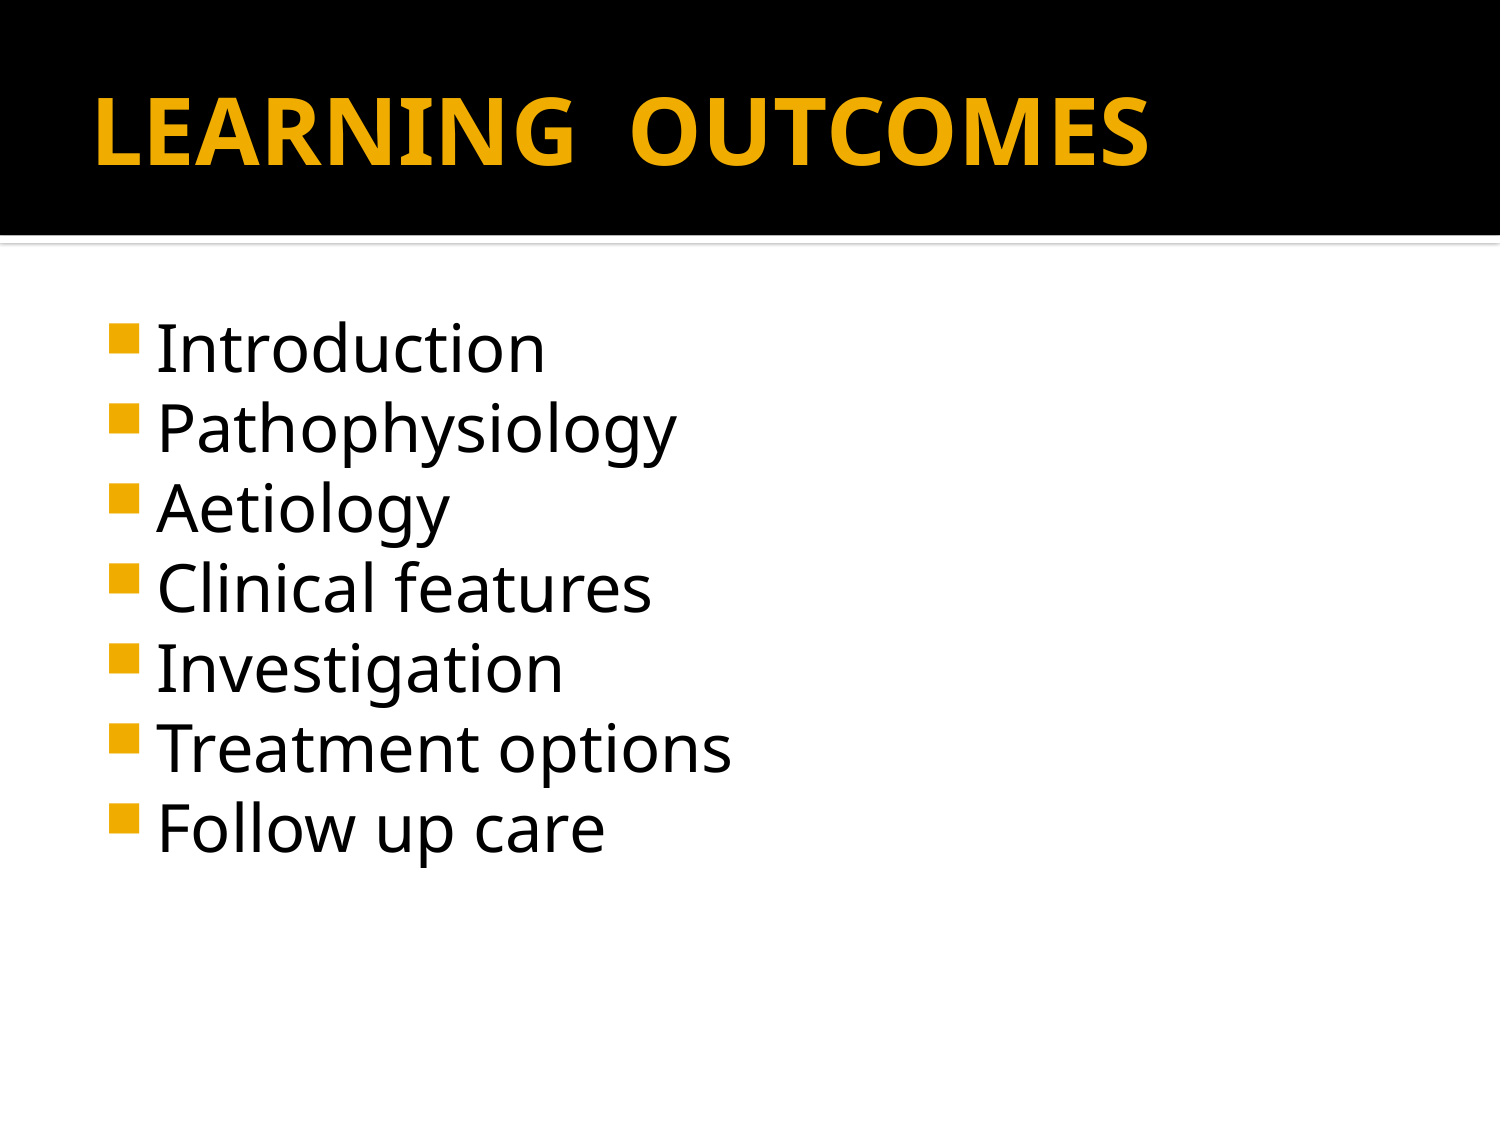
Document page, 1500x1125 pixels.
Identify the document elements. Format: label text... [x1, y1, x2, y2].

list Introduction Pathophysiology Aetiology Clinical features Investigation Treatment options Follow up care [75, 291, 1425, 1050]
title LEARNING OUTCOMES [75, 25, 1425, 231]
